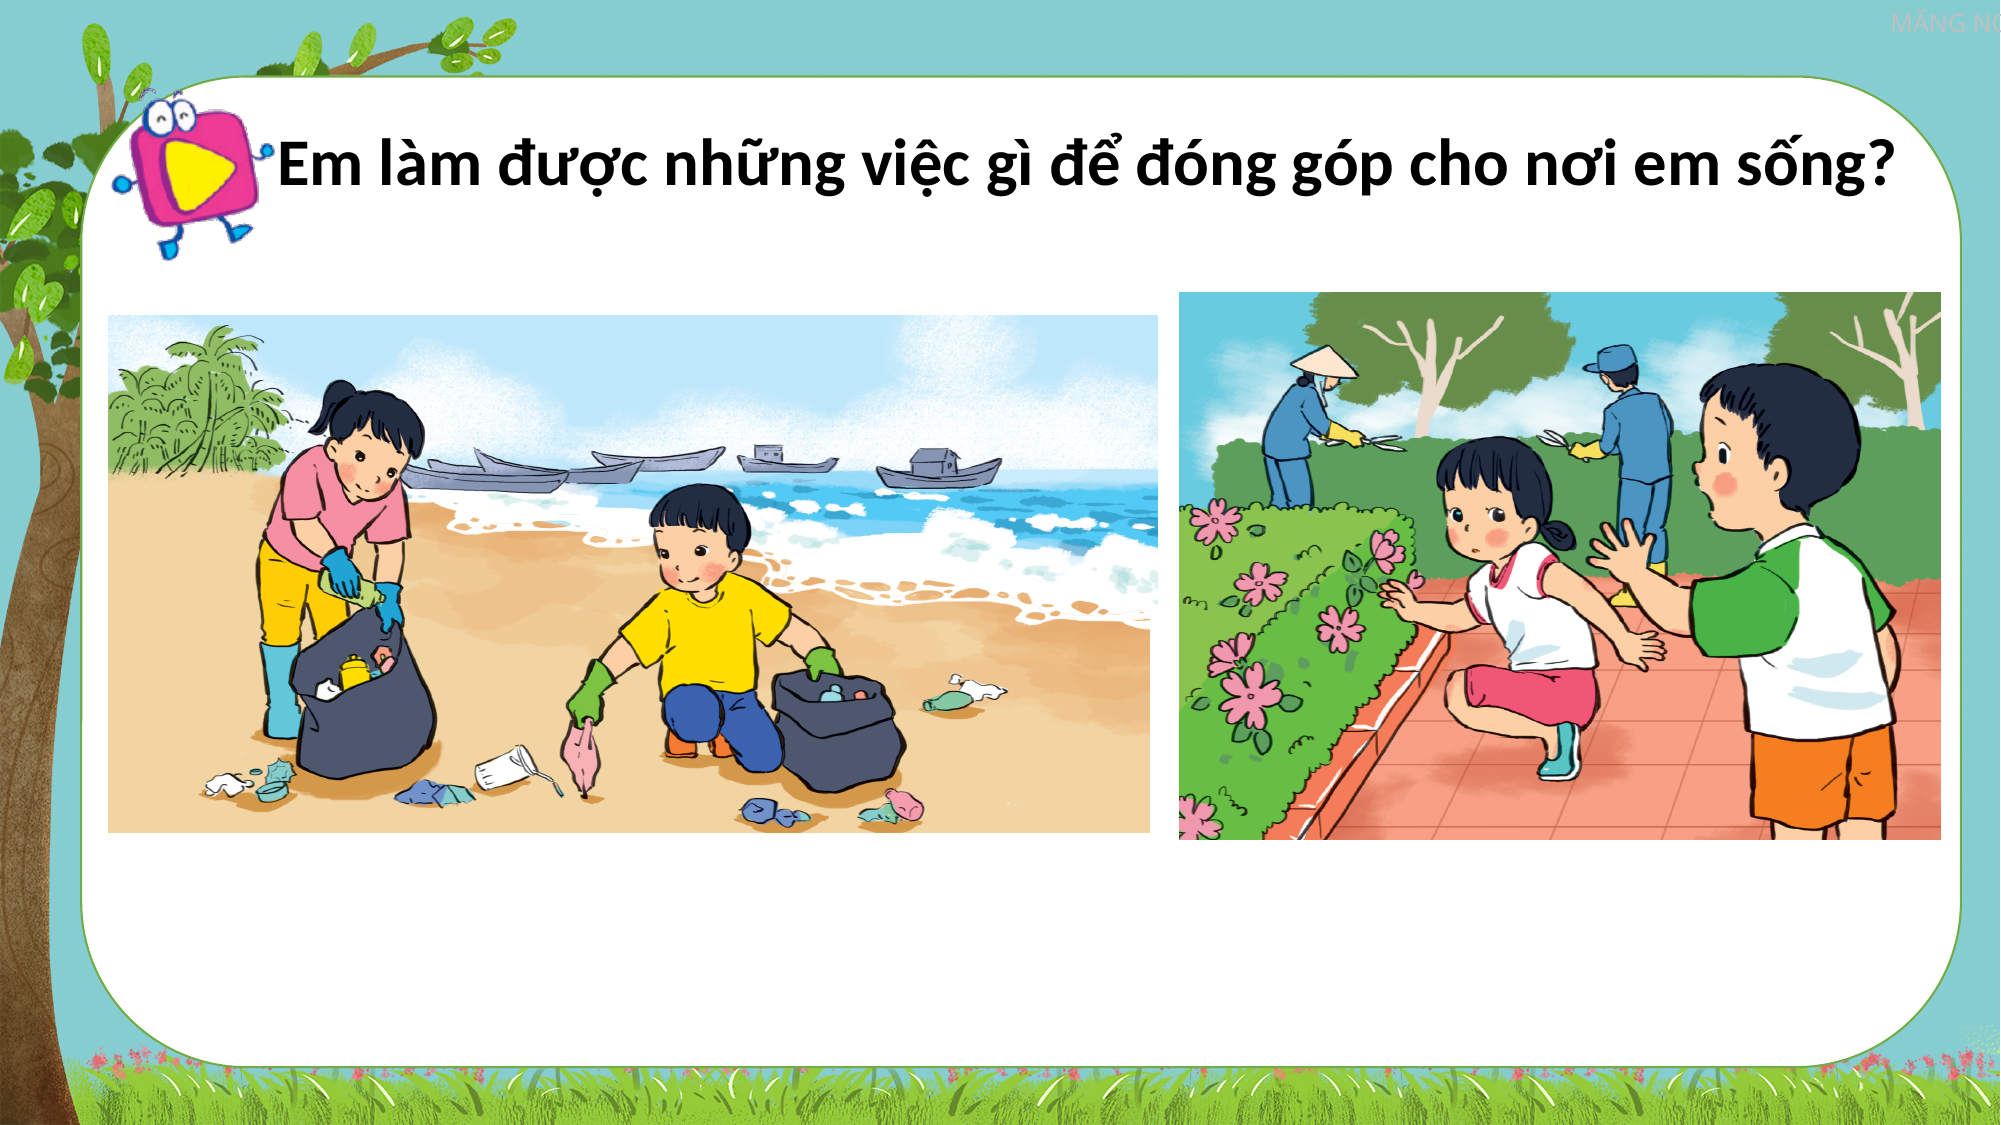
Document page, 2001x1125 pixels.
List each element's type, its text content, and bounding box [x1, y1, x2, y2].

text_box Em làm được những việc gì để đóng góp cho nơi em sống? [275, 111, 1924, 207]
picture [0, 0, 2000, 1125]
text_box [185, 75, 1899, 111]
picture [1995, 16, 2000, 30]
text_box [80, 135, 1962, 1069]
